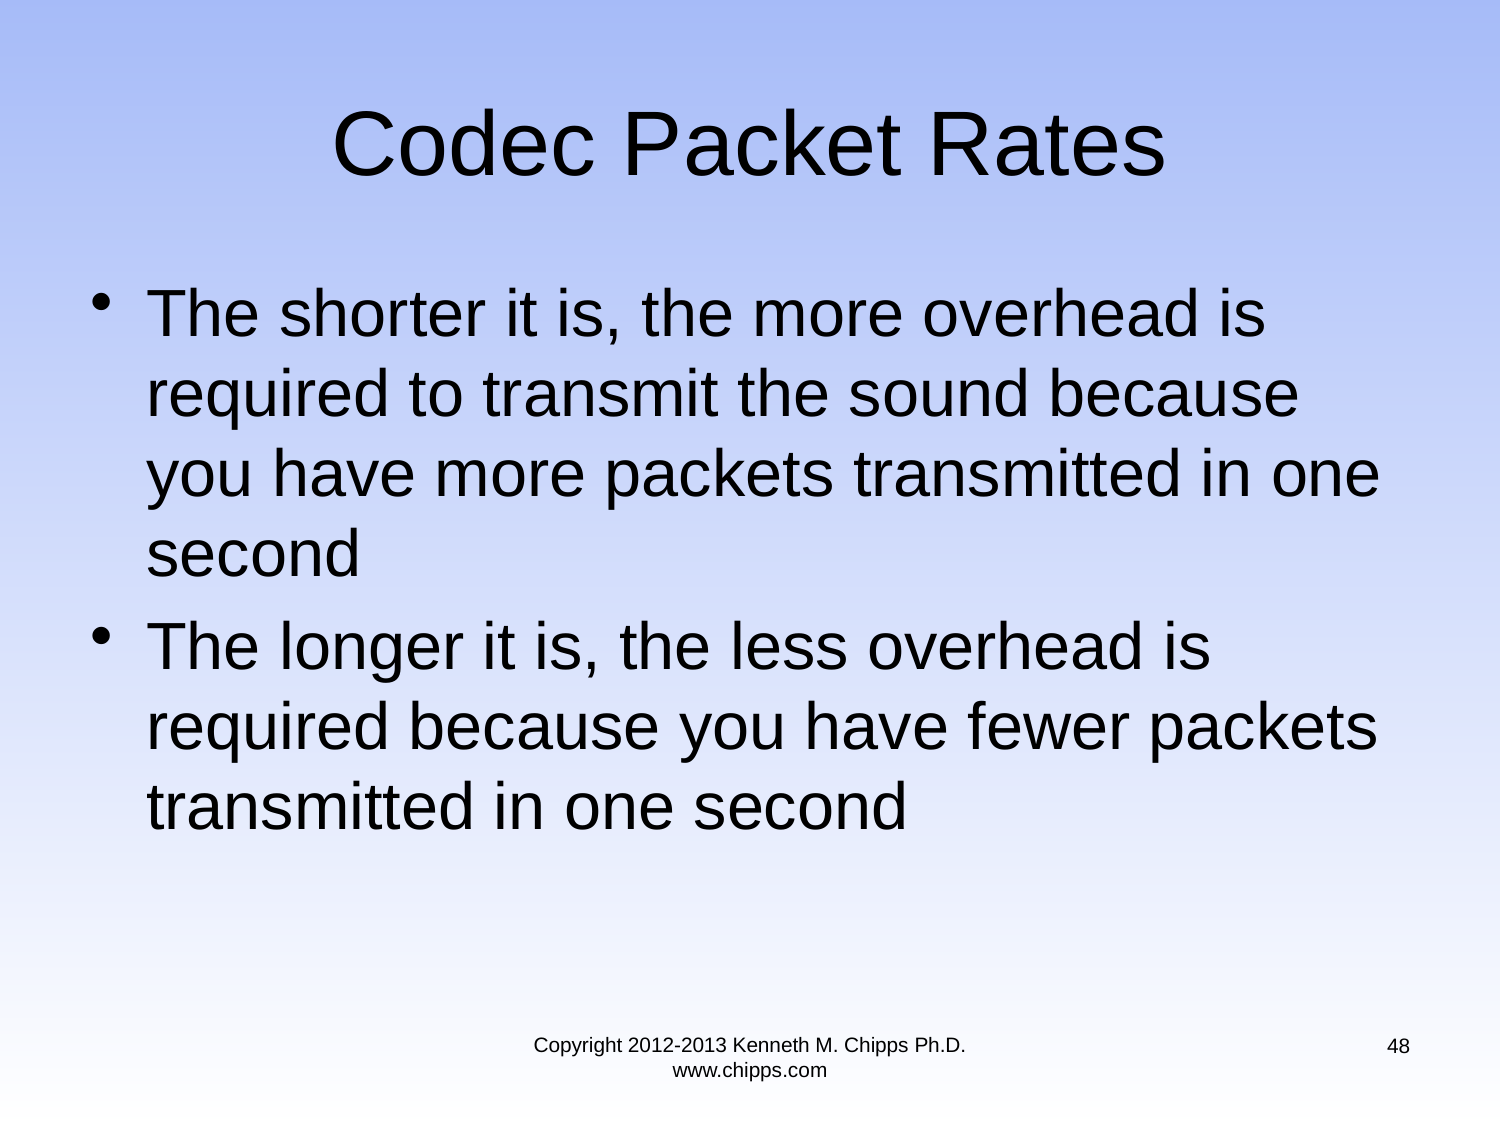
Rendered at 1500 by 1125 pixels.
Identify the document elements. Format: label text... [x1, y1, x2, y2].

footer Copyright 2012-2013 Kenneth M. Chipps Ph.D. www.chipps.com [449, 1024, 1051, 1103]
slide_number 48 [1074, 1024, 1426, 1104]
title Codec Packet Rates [75, 45, 1425, 233]
list The shorter it is, the more overhead is required to transmit the sound because you have more packets transmitted in one second The longer it is, the less overhead is required because you have fewer packets transmitted in one second [75, 262, 1425, 1005]
